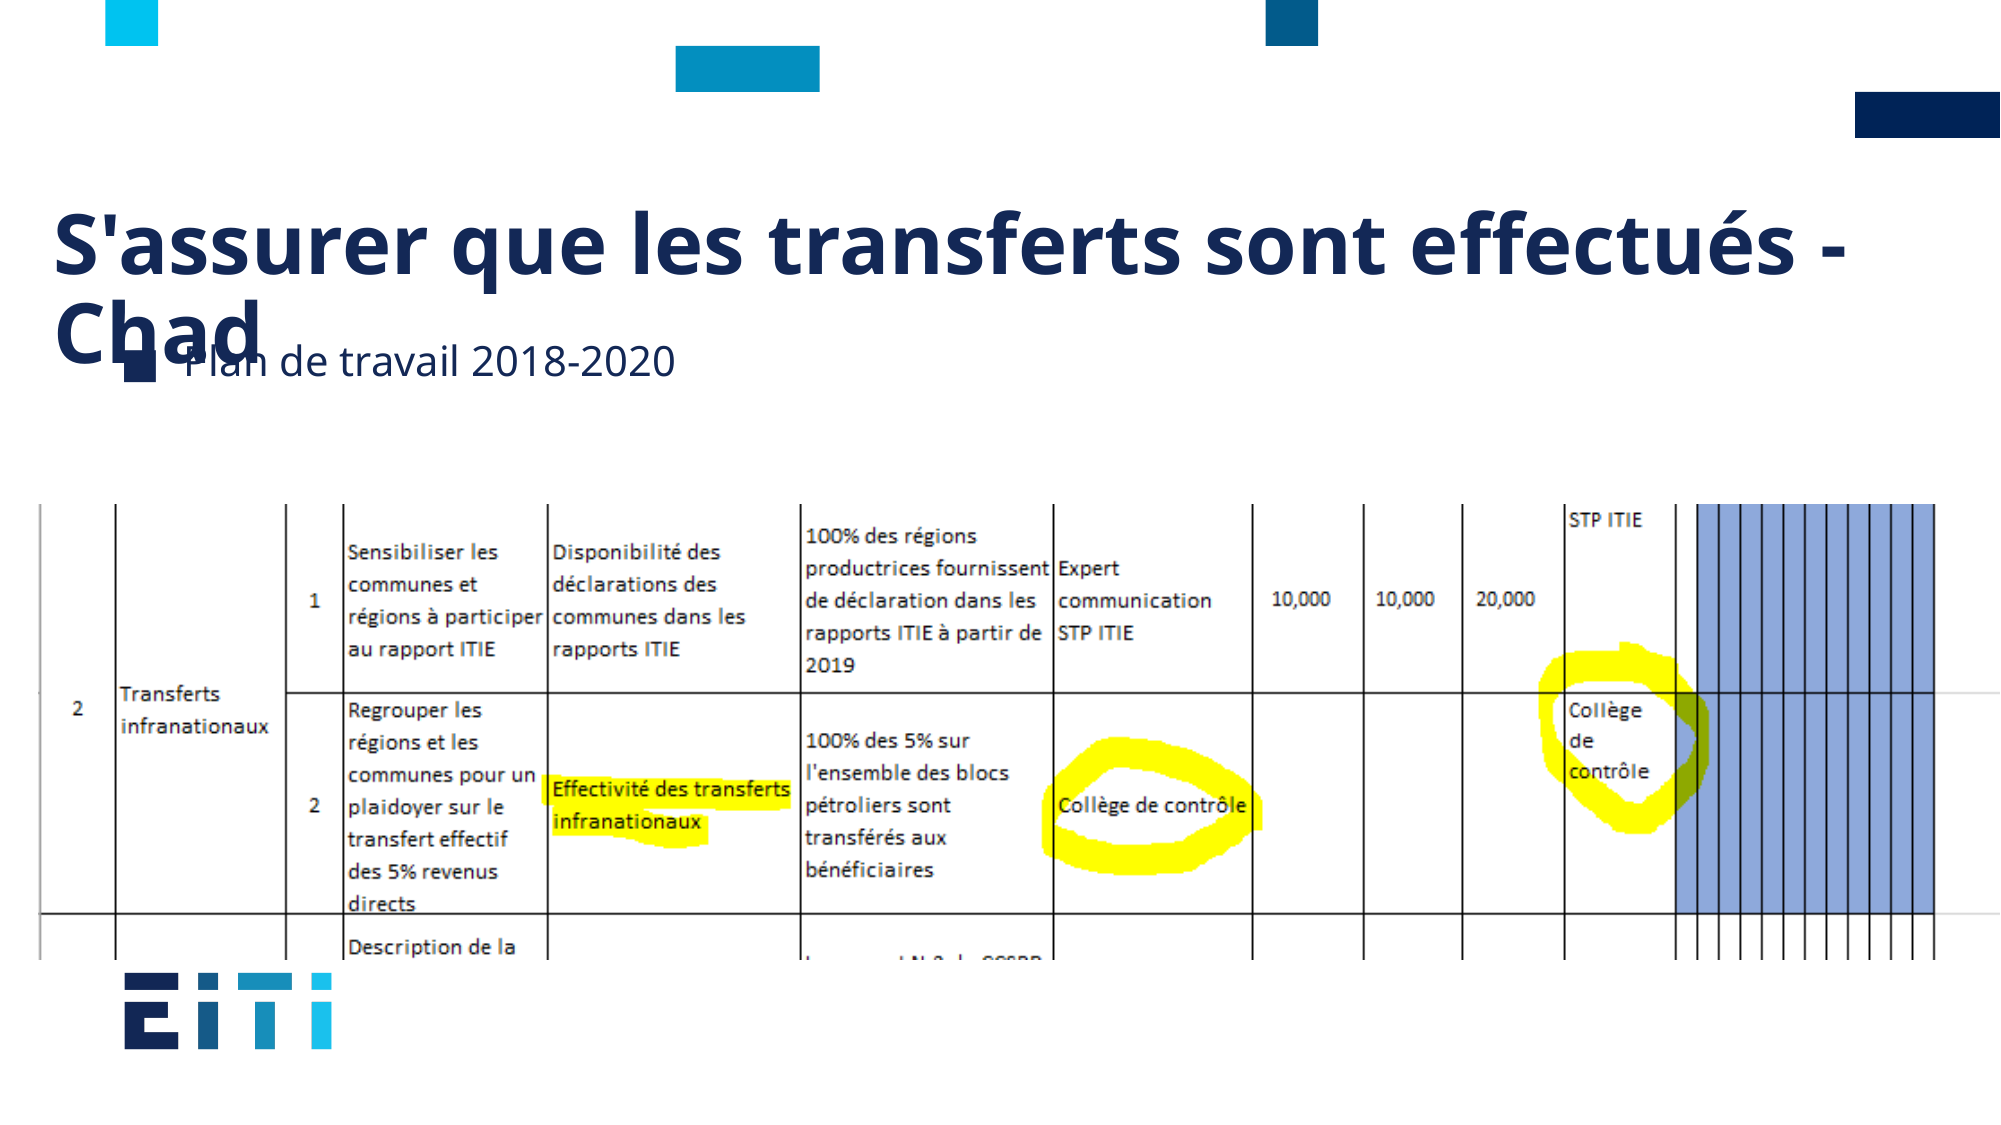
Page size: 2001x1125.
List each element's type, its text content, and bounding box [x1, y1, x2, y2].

list Plan de travail 2018-2020 [105, 331, 1895, 504]
picture [38, 504, 2000, 1067]
title S'assurer que les transferts sont effectués - Chad [38, 196, 1895, 307]
